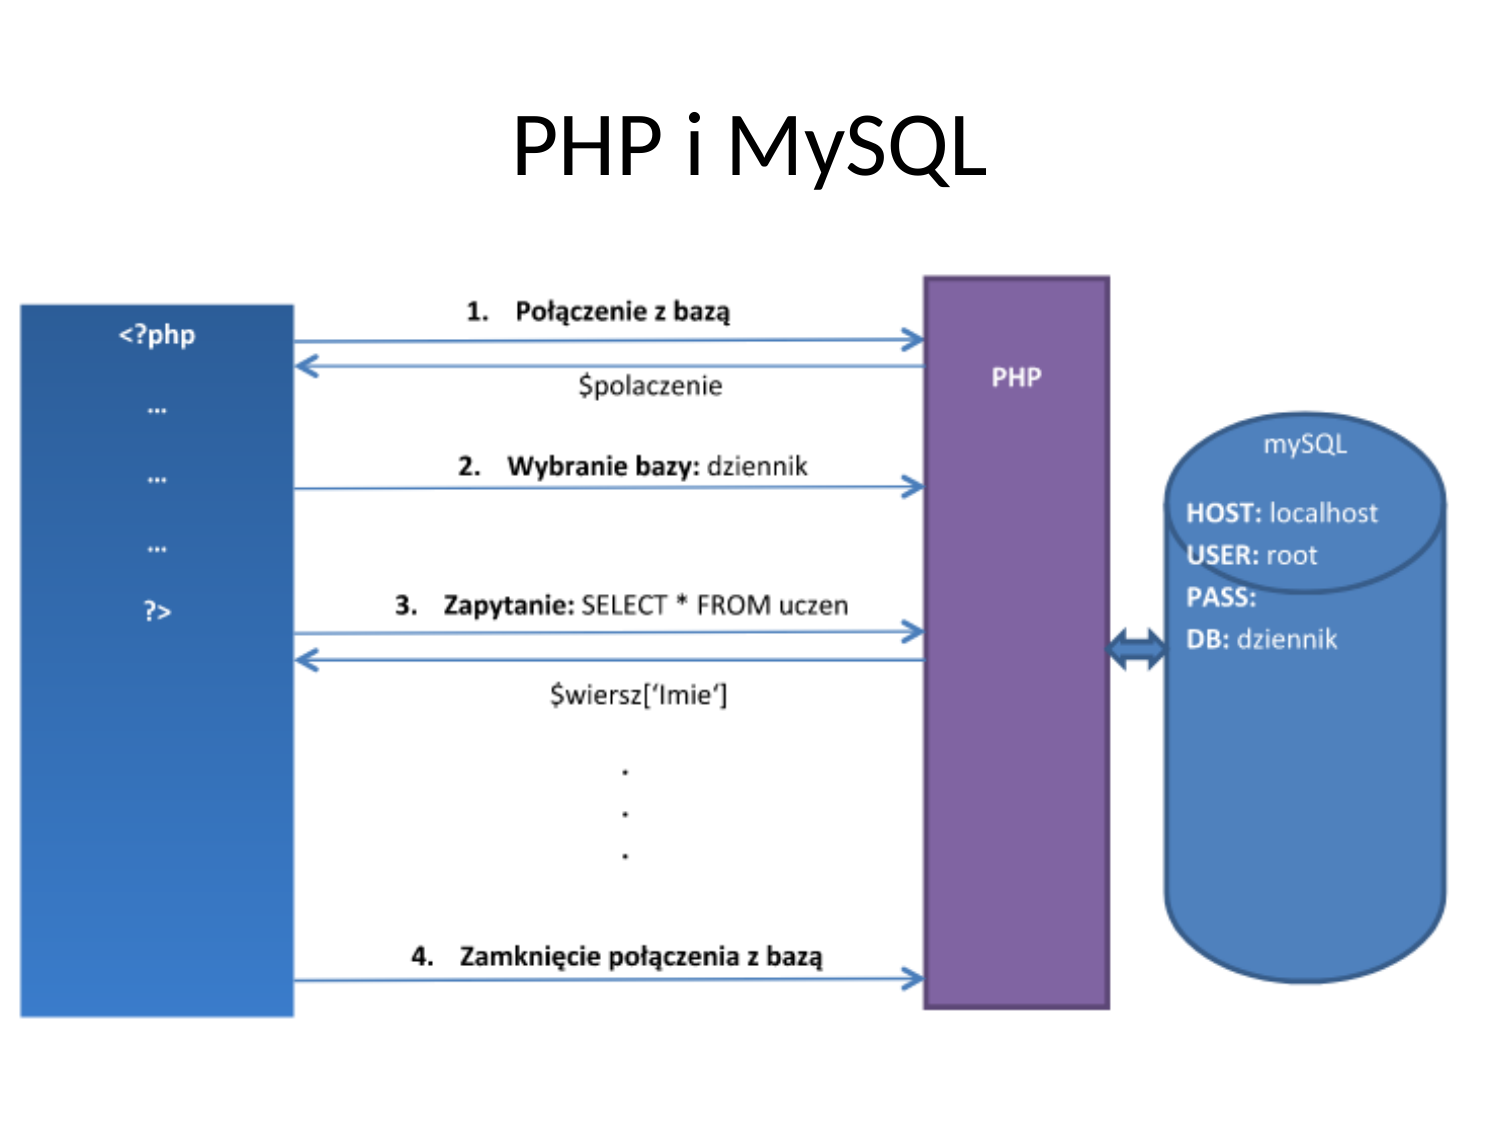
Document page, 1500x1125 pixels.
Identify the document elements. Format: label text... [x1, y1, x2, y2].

title PHP i MySQL [75, 45, 1425, 233]
picture [0, 257, 1484, 1047]
